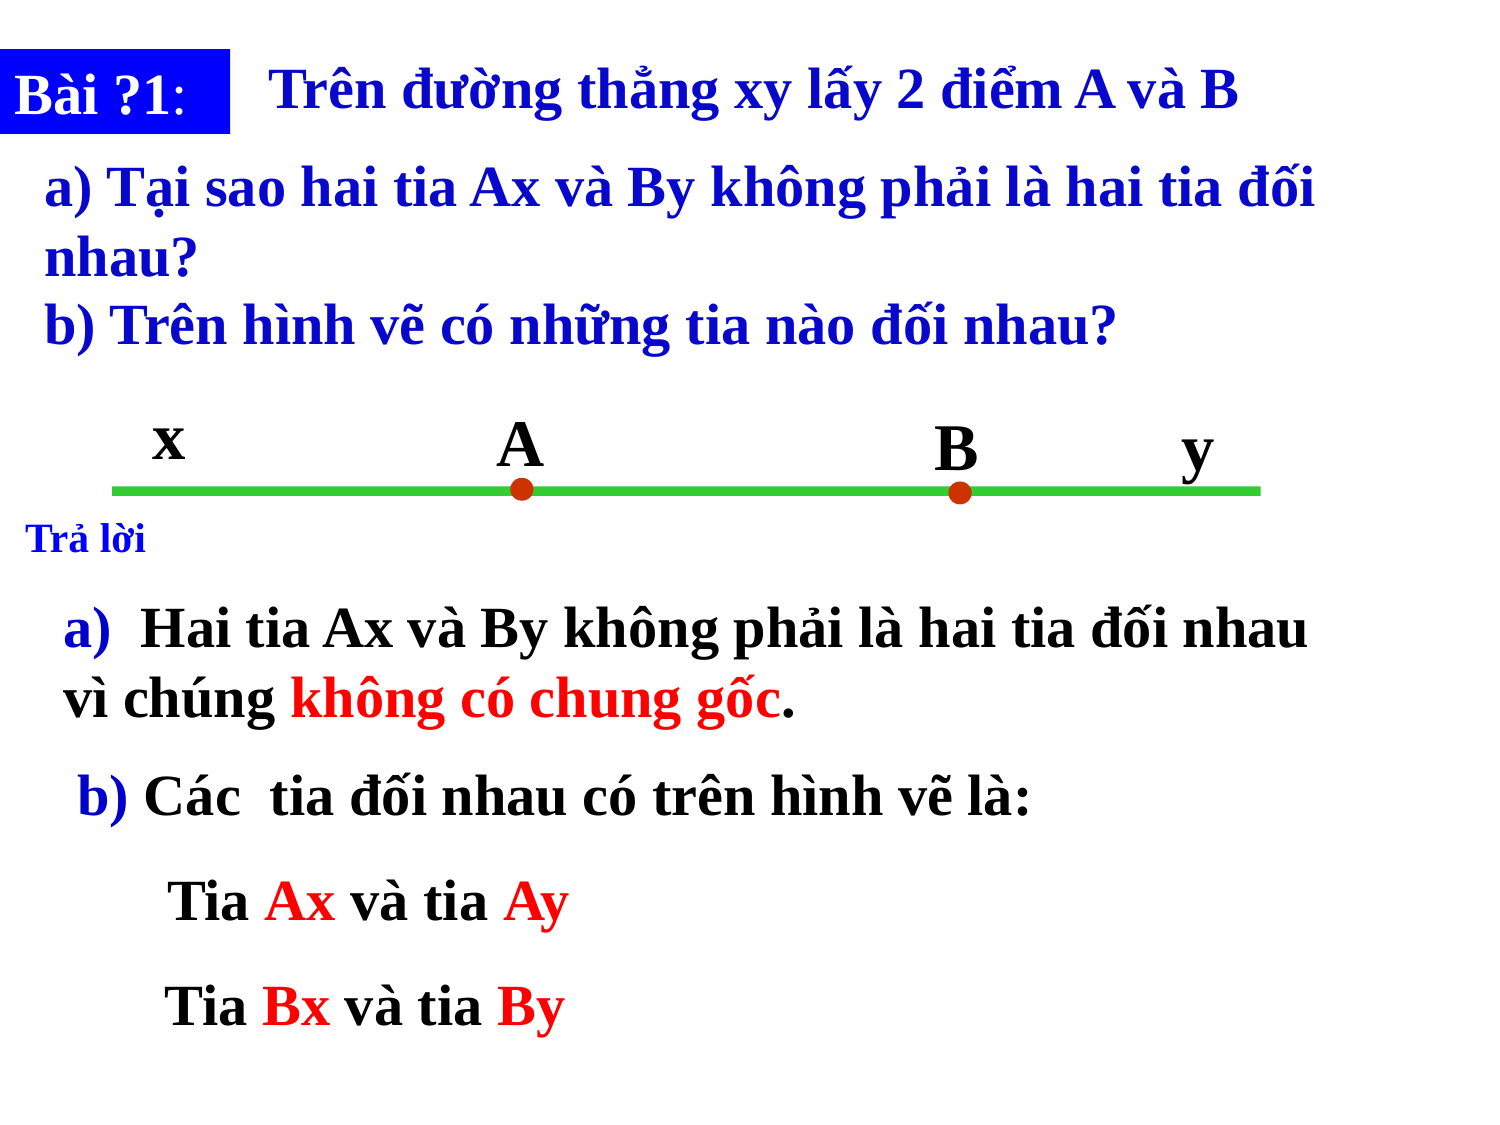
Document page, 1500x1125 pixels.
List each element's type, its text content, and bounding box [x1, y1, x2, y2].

text_box b) Các tia đối nhau có trên hình vẽ là: [62, 750, 1292, 835]
text_box Trên đường thẳng xy lấy 2 điểm A và B [253, 42, 1452, 128]
text_box b) Trên hình vẽ có những tia nào đối nhau? [29, 278, 1412, 364]
text_box [0, 134, 183, 140]
text_box Trả lời [0, 503, 172, 569]
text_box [111, 385, 1261, 504]
text_box Tia Bx và tia By [150, 960, 859, 1045]
text_box Tia Ax và tia Ay [152, 854, 862, 939]
text_box a) Tại sao hai tia Ax và By không phải là hai tia đối nhau? [29, 140, 1465, 295]
text_box Bài ?1: [0, 49, 231, 134]
text_box a) Hai tia Ax và By không phải là hai tia đối nhau vì chúng không có chung gốc. [48, 581, 1372, 737]
